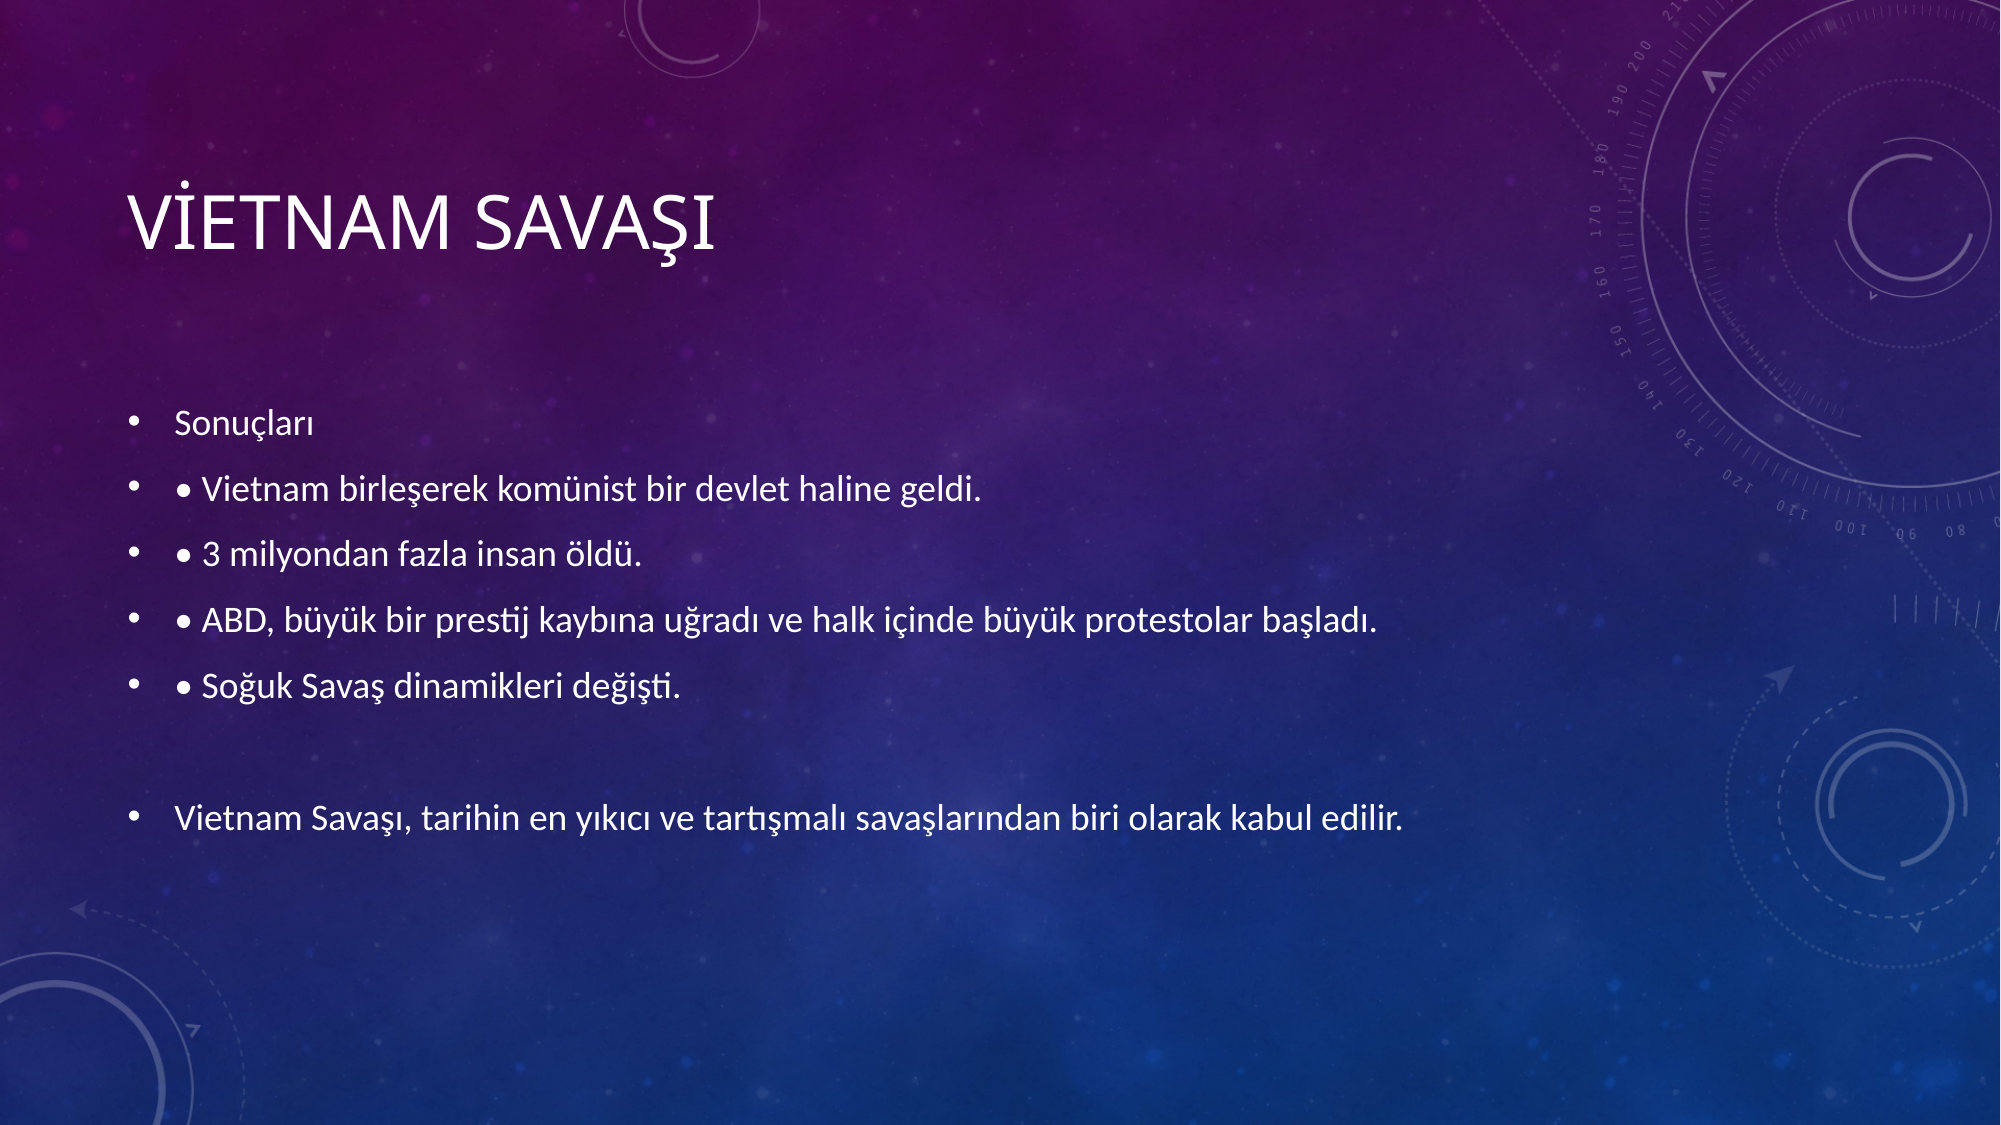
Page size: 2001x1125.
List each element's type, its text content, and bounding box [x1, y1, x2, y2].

picture [0, 0, 2001, 1125]
list Sonuçları • Vietnam birleşerek komünist bir devlet haline geldi. • 3 milyondan fazla insan öldü. • ABD, büyük bir prestij kaybına uğradı ve halk içinde büyük protestolar başladı. • Soğuk Savaş dinamikleri değişti. Vietnam Savaşı, tarihin en yıkıcı ve tartışmalı savaşlarından biri olarak kabul edilir. [112, 351, 1775, 950]
title VİETNAM SAVAŞI [112, 99, 1775, 339]
